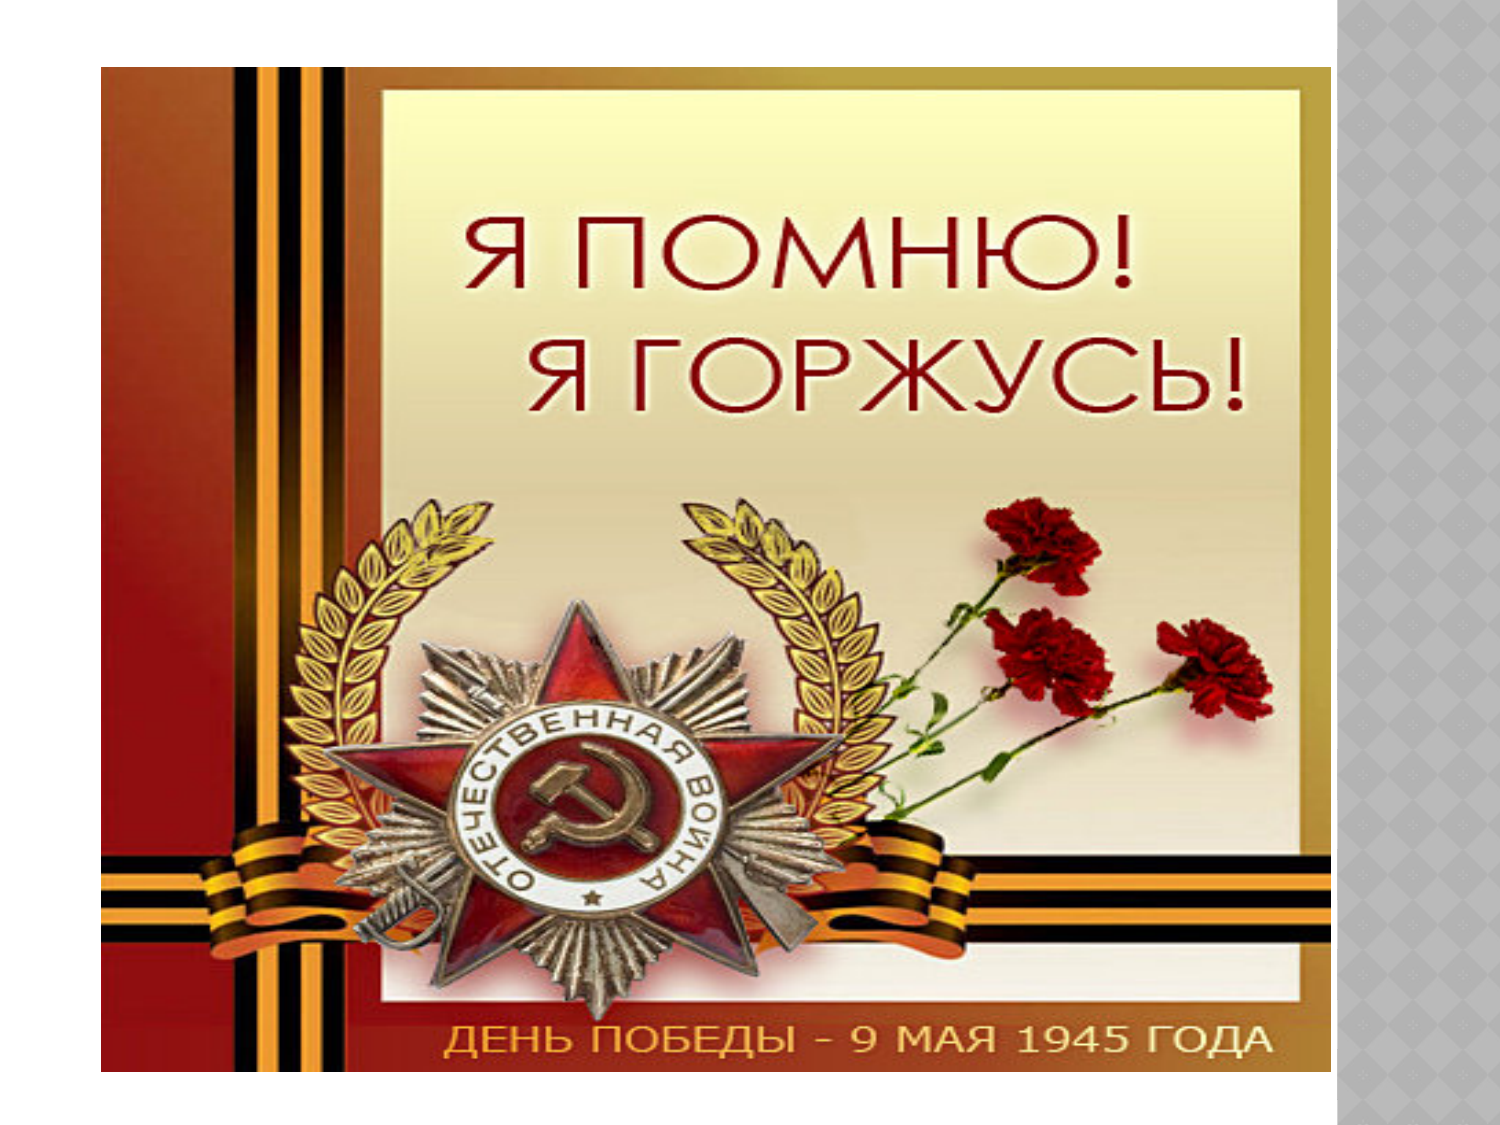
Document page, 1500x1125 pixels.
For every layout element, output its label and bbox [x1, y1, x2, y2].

picture [101, 67, 1331, 1073]
